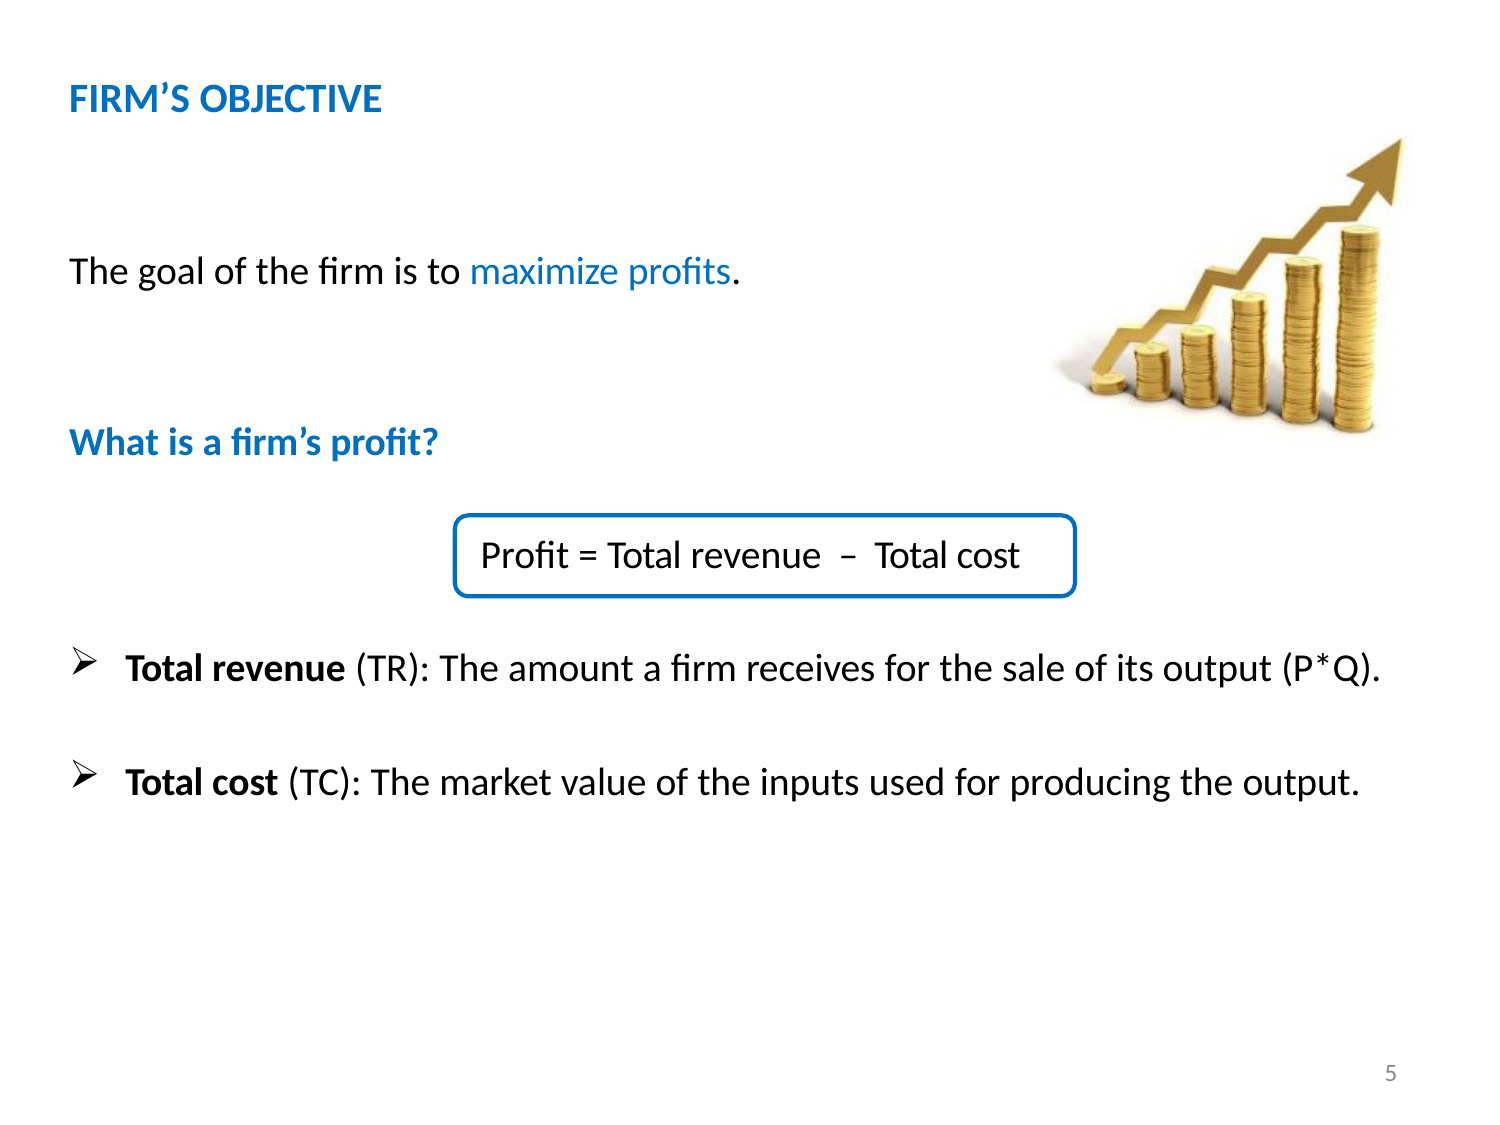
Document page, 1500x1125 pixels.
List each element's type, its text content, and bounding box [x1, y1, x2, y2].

title FIRM’S OBJECTIVE [42, 34, 987, 260]
slide_number 5 [1378, 998, 1427, 1125]
picture [1046, 130, 1415, 447]
text_box [454, 515, 1076, 597]
text_box What is a firm’s profit? Profit = Total revenue – Total cost Total revenue (TR): The amount a firm receives for the sale of its output (P*Q). Total cost (TC): The market value of the inputs used for producing the output. [67, 413, 1389, 803]
text_box The goal of the firm is to maximize profits. [67, 242, 747, 293]
